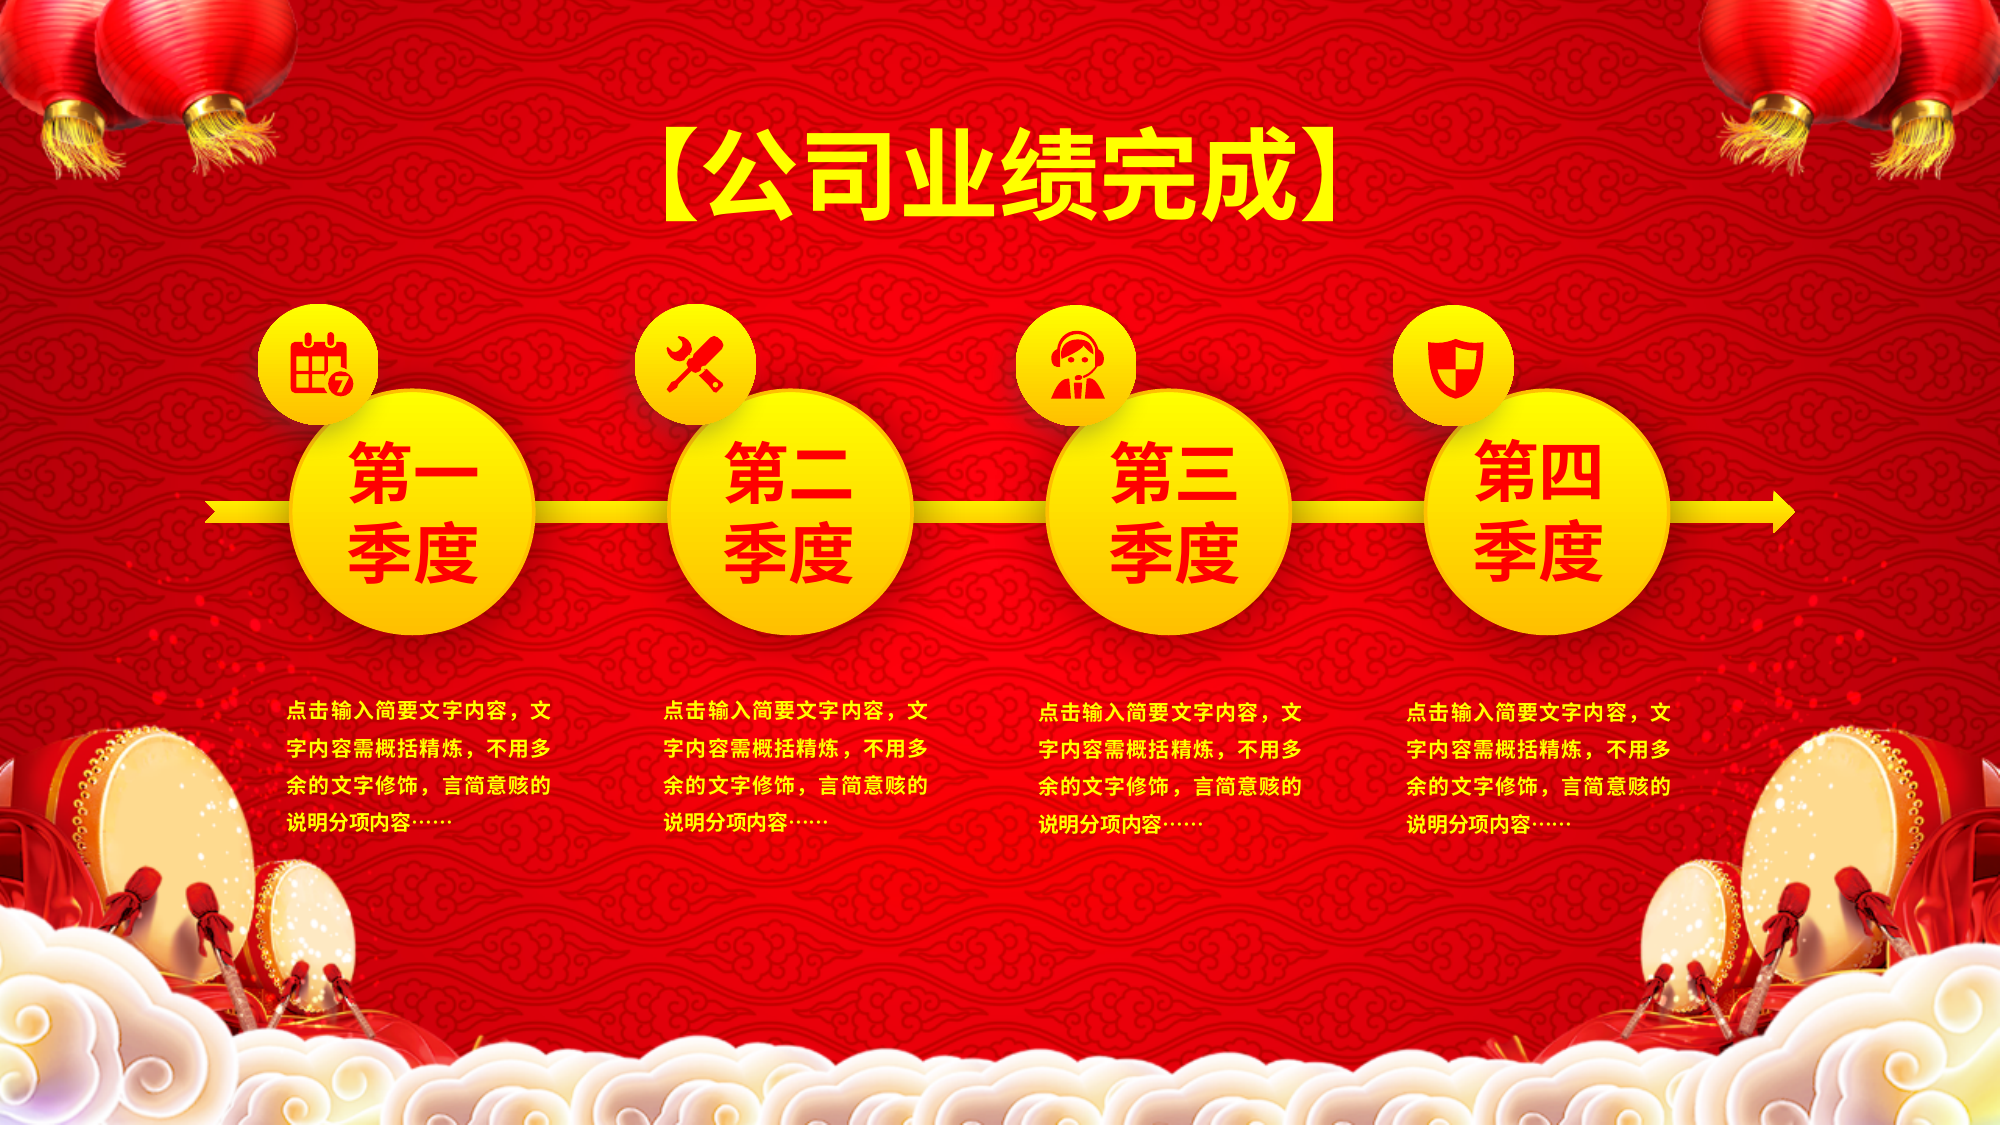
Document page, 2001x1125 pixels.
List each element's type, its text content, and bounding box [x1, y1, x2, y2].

text_box [328, 371, 354, 390]
text_box [1051, 330, 1104, 390]
text_box 【公司业绩完成】 [393, 105, 1607, 241]
text_box 点击输入简要文字内容，文字内容需概括精炼，不用多余的文字修饰，言简意赅的说明分项内容…… [1038, 686, 1303, 837]
text_box [1391, 303, 1515, 390]
picture [0, 0, 2000, 1125]
text_box [633, 302, 757, 390]
text_box 点击输入简要文字内容，文字内容需概括精炼，不用多余的文字修饰，言简意赅的说明分项内容…… [286, 685, 552, 836]
text_box 点击输入简要文字内容，文字内容需概括精炼，不用多余的文字修饰，言简意赅的说明分项内容…… [1406, 686, 1672, 837]
text_box [1428, 338, 1484, 390]
text_box [666, 335, 724, 390]
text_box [204, 390, 1796, 634]
text_box [290, 332, 347, 390]
text_box 点击输入简要文字内容，文字内容需概括精炼，不用多余的文字修饰，言简意赅的说明分项内容…… [663, 685, 929, 836]
text_box [256, 302, 380, 390]
text_box [1014, 303, 1138, 390]
